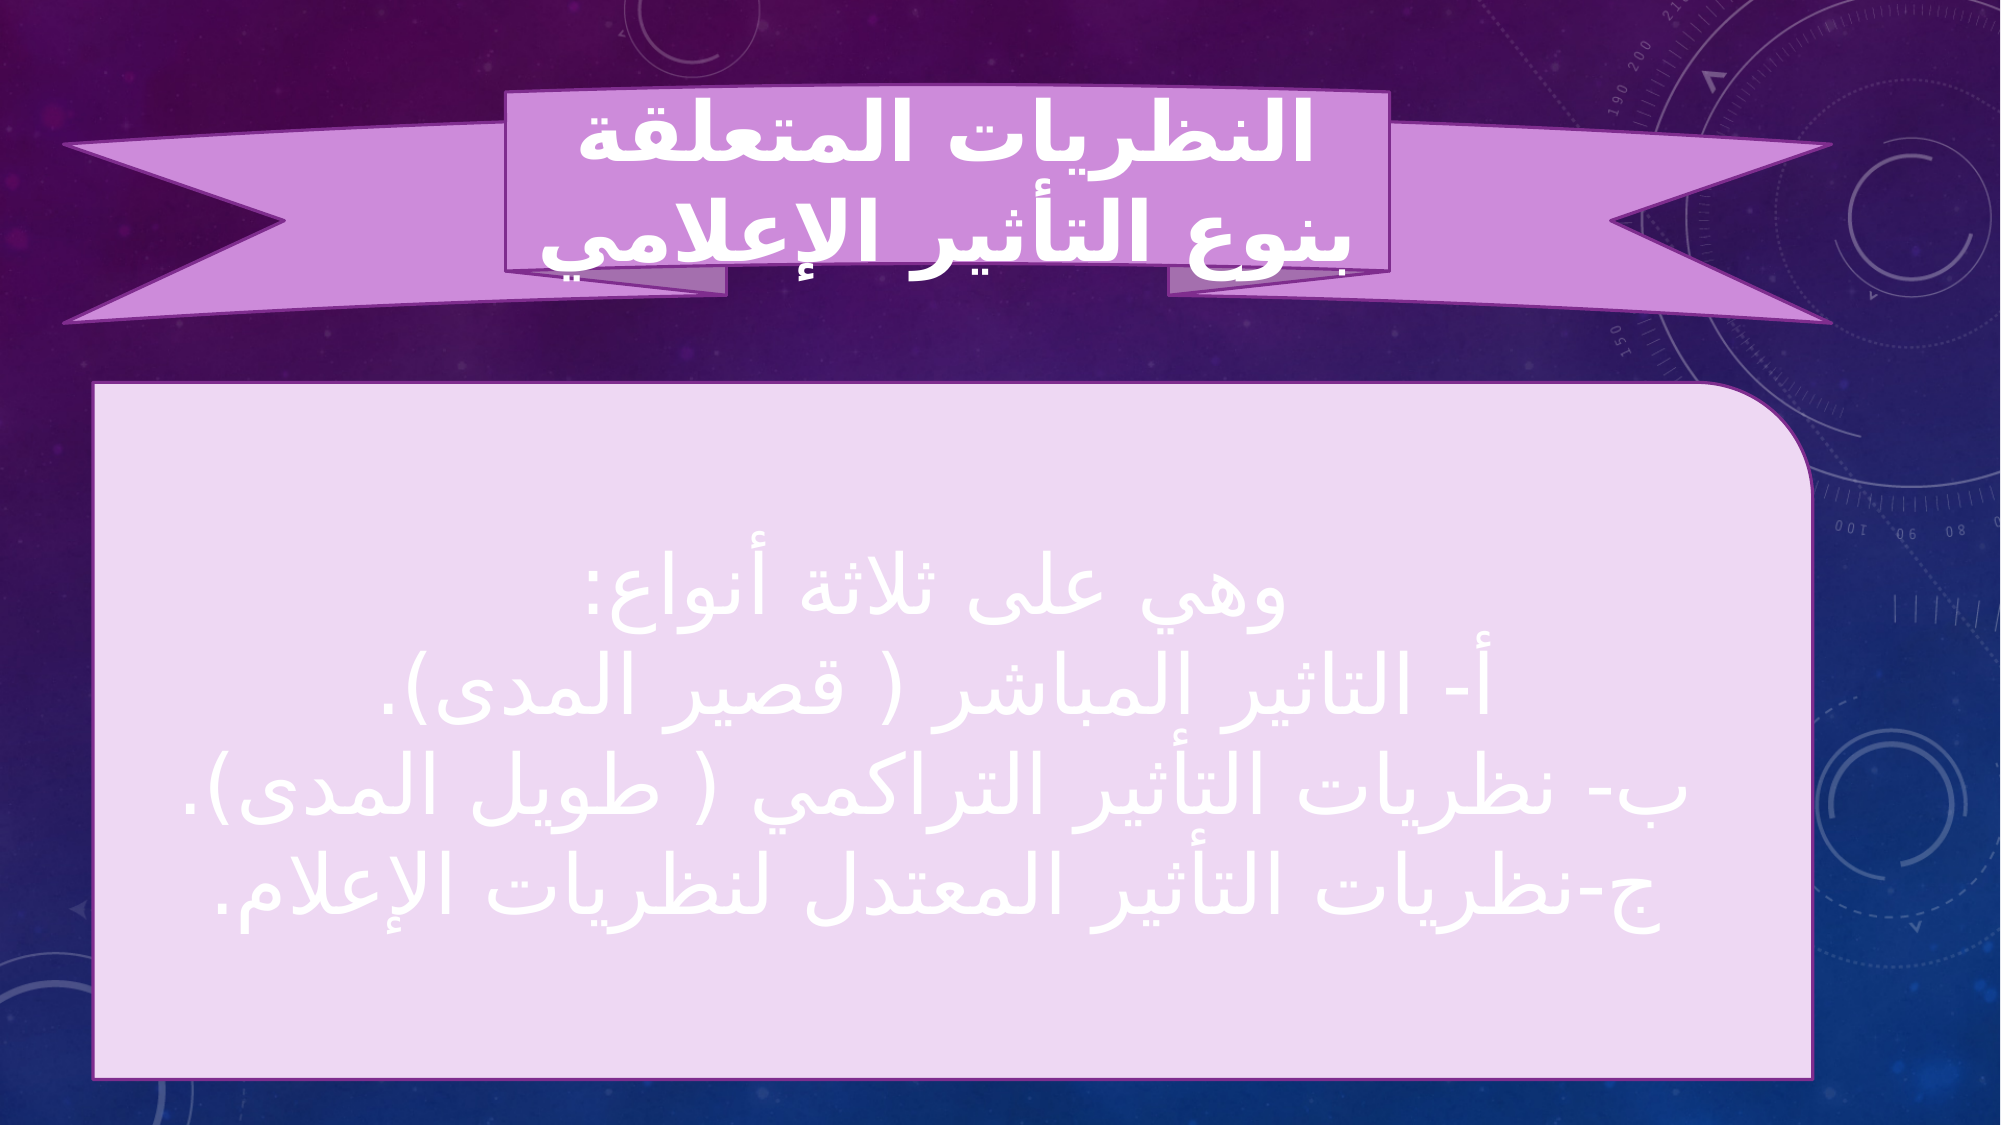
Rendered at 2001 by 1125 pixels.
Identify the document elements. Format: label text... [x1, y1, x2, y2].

text_box وهي على ثلاثة أنواع: أ- التاثير المباشر ( قصير المدى). ب- نظريات التأثير التراكمي ( طويل المدى). ج-نظريات التأثير المعتدل لنظريات الإعلام. [91, 380, 1815, 1082]
picture [0, 0, 2001, 1125]
text_box النظريات المتعلقة بنوع التأثير الإعلامي [61, 82, 1834, 325]
